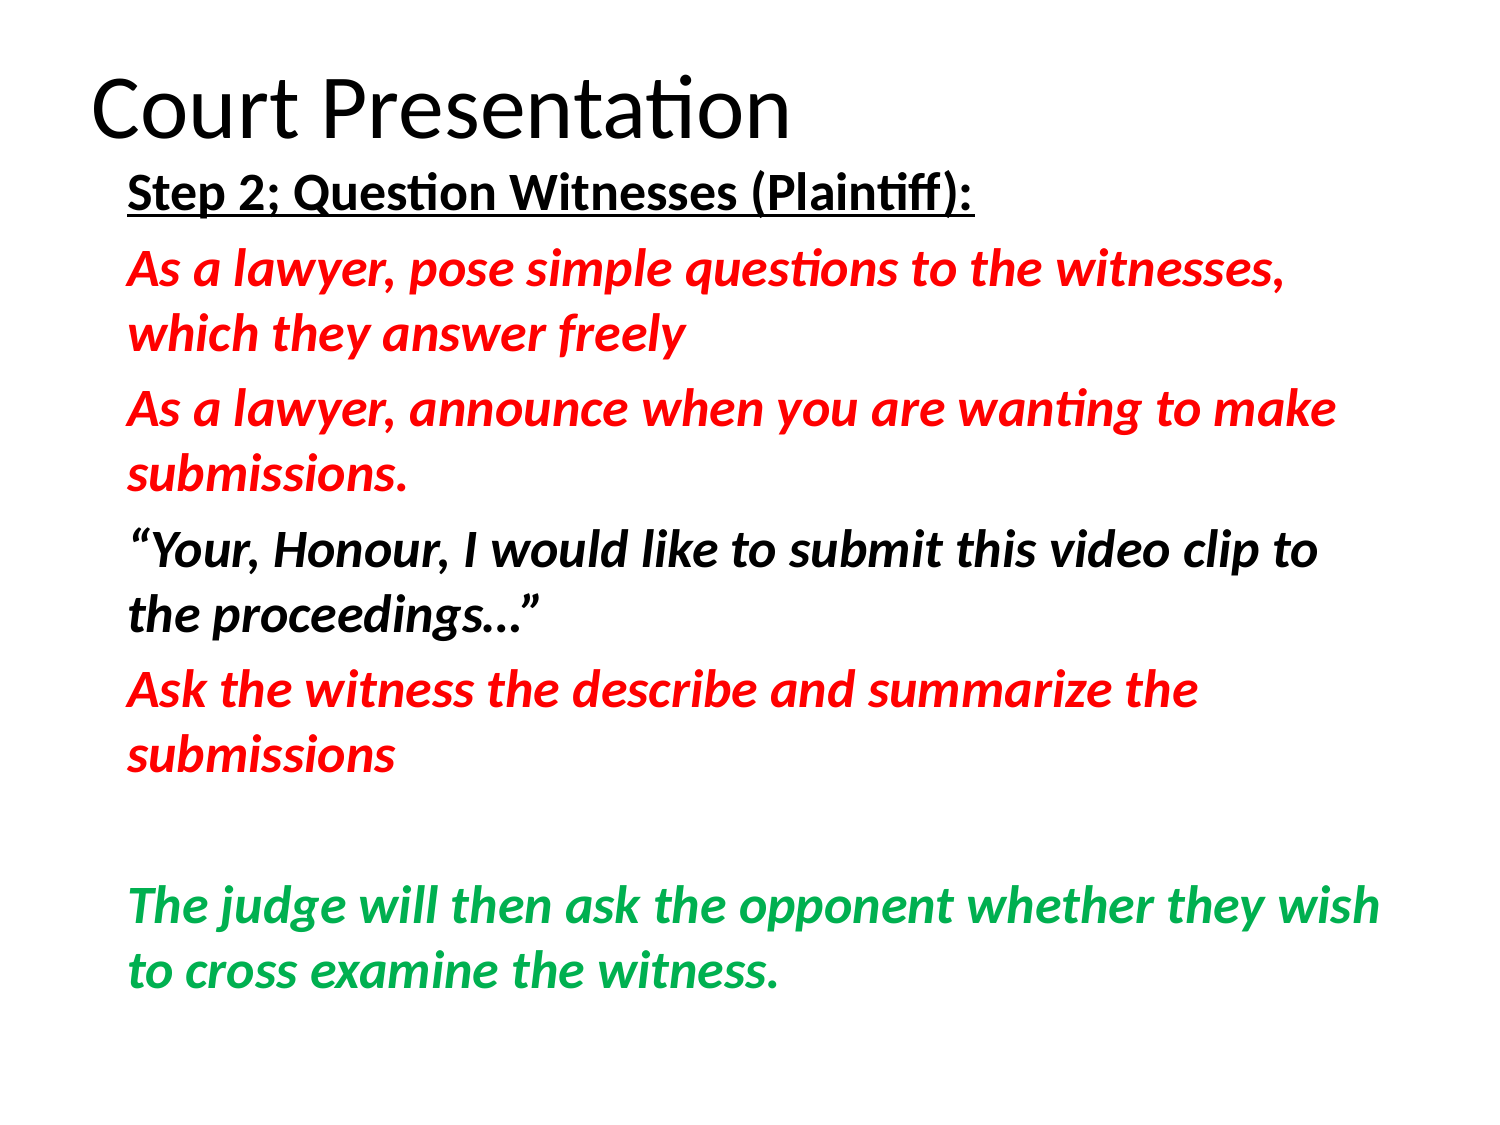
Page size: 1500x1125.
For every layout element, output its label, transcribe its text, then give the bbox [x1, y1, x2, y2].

subtitle Step 2; Question Witnesses (Plaintiff): As a lawyer, pose simple questions to the witnesses, which they answer freely As a lawyer, announce when you are wanting to make submissions. “Your, Honour, I would like to submit this video clip to the proceedings…” Ask the witness the describe and summarize the submissions The judge will then ask the opponent whether they wish to cross examine the witness. [112, 149, 1400, 1012]
title Court Presentation [76, 30, 1399, 173]
